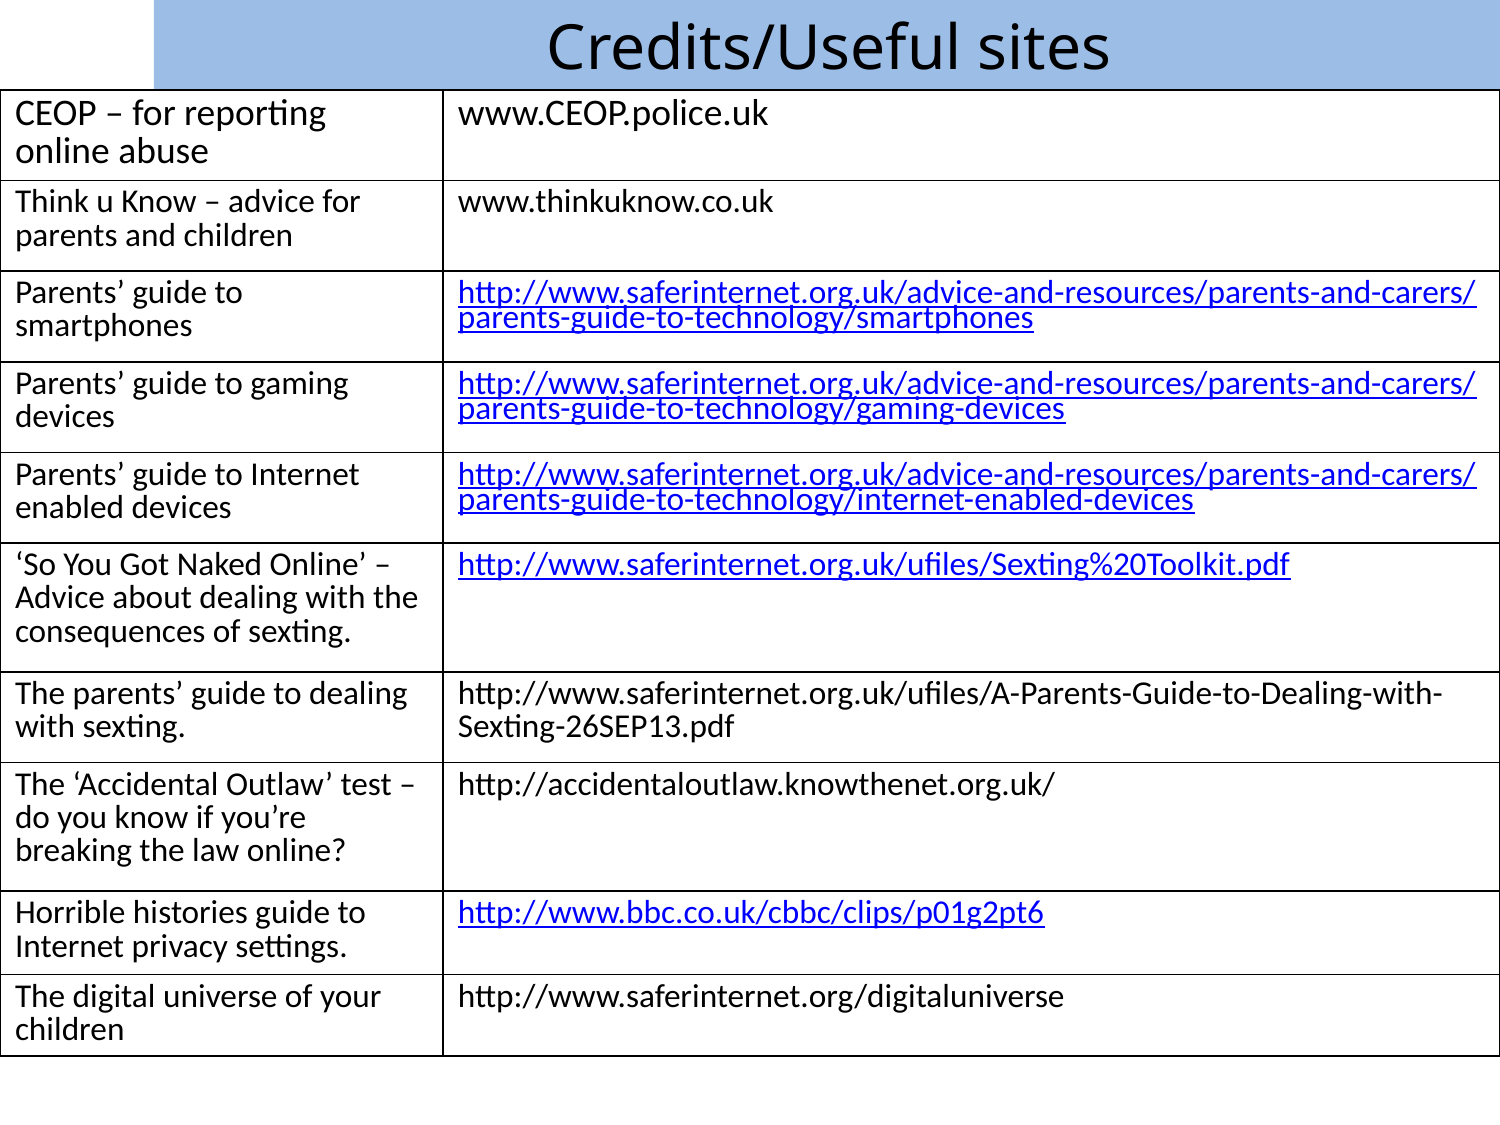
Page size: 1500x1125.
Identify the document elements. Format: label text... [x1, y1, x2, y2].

table_cell http://www.saferinternet.org.uk/advice-and-resources/parents-and-carers/parents-guide-to-technology/gaming-devices [444, 363, 1499, 452]
title Credits/Useful sites [153, 0, 1500, 89]
table_cell The ‘Accidental Outlaw’ test – do you know if you’re breaking the law online? [1, 763, 442, 890]
table_cell http://www.saferinternet.org.uk/ufiles/Sexting%20Toolkit.pdf [444, 544, 1499, 671]
table_cell http://www.saferinternet.org.uk/advice-and-resources/parents-and-carers/parents-guide-to-technology/smartphones [444, 272, 1499, 361]
table_cell The parents’ guide to dealing with sexting. [1, 673, 442, 762]
table_cell Horrible histories guide to Internet privacy settings. [1, 892, 442, 974]
table_header www.CEOP.police.uk [444, 91, 1499, 180]
table_cell Parents’ guide to Internet enabled devices [1, 453, 442, 542]
table_cell http://www.saferinternet.org.uk/advice-and-resources/parents-and-carers/parents-guide-to-technology/internet-enabled-devices [444, 453, 1499, 542]
table_cell http://www.saferinternet.org/digitaluniverse [444, 975, 1499, 1055]
table_cell The digital universe of your children [1, 975, 442, 1055]
table_cell ‘So You Got Naked Online’ – Advice about dealing with the consequences of sexting. [1, 544, 442, 671]
table_cell http://www.bbc.co.uk/cbbc/clips/p01g2pt6 [444, 892, 1499, 974]
table_cell http://www.saferinternet.org.uk/ufiles/A-Parents-Guide-to-Dealing-with-Sexting-26SEP13.pdf [444, 673, 1499, 762]
table_cell http://accidentaloutlaw.knowthenet.org.uk/ [444, 763, 1499, 890]
table_cell Parents’ guide to smartphones [1, 272, 442, 361]
table_cell Think u Know – advice for parents and children [1, 181, 442, 270]
table_cell www.thinkuknow.co.uk [444, 181, 1499, 270]
table_cell Parents’ guide to gaming devices [1, 363, 442, 452]
table_header CEOP – for reporting online abuse [1, 91, 442, 180]
